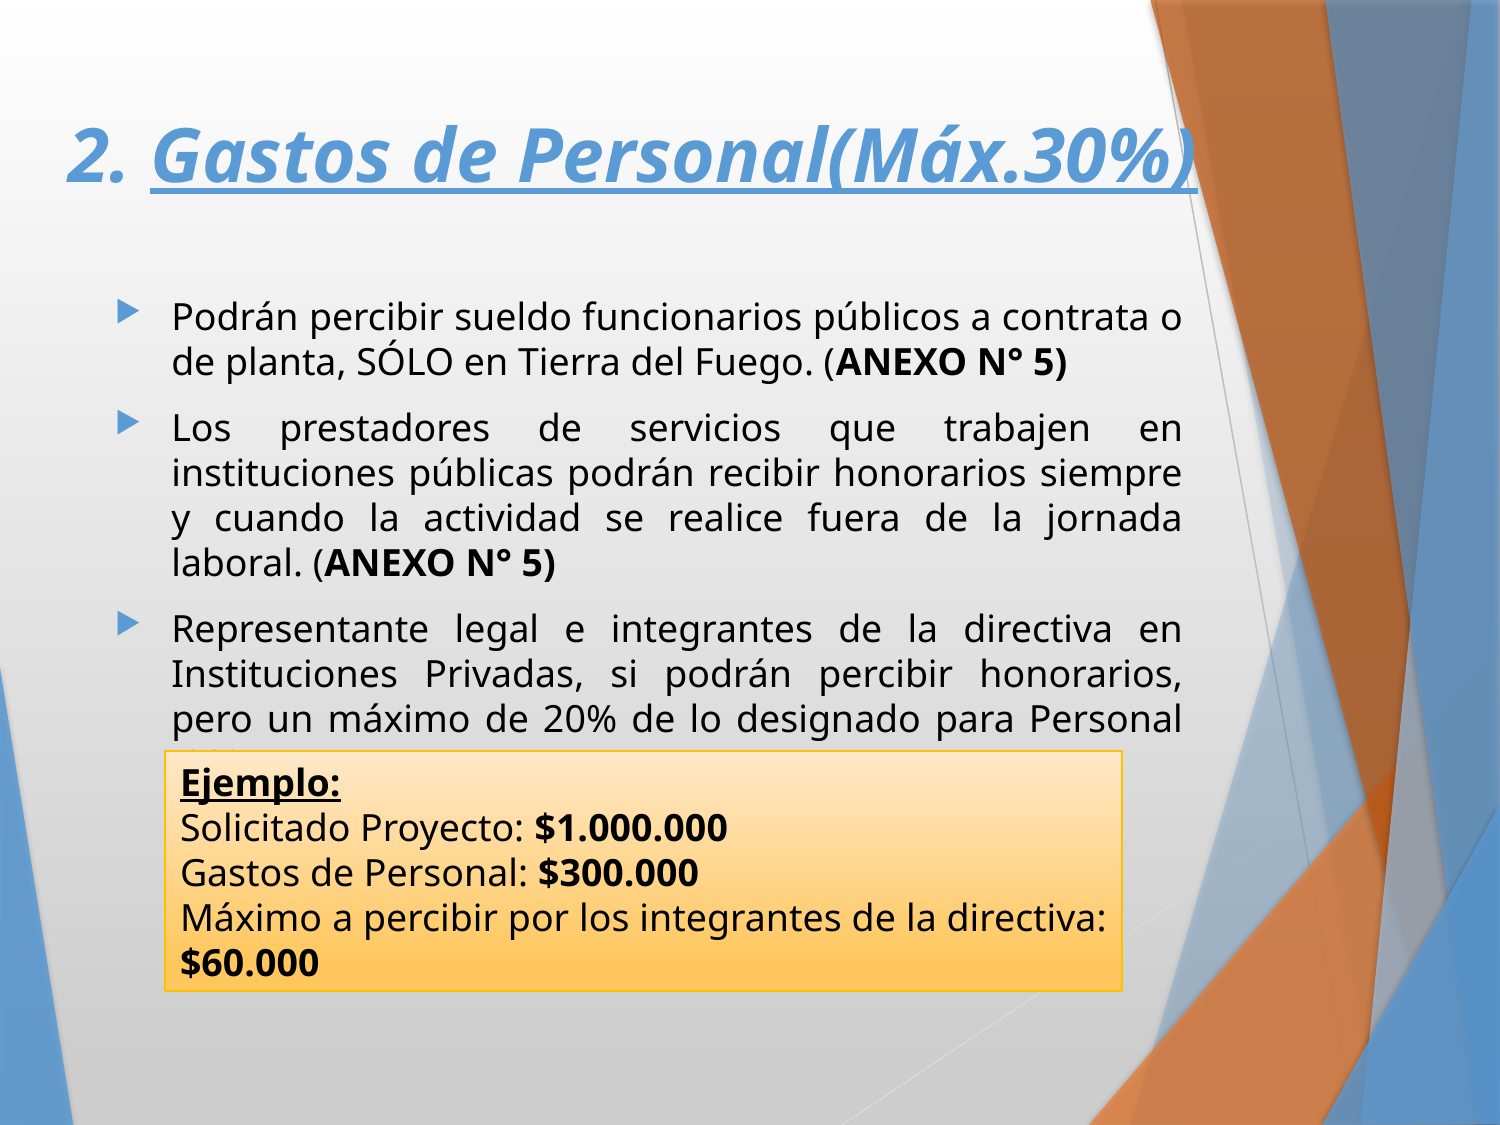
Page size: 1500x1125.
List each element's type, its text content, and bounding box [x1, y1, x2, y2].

list Podrán percibir sueldo funcionarios públicos a contrata o de planta, SÓLO en Tierra del Fuego. (ANEXO N° 5) Los prestadores de servicios que trabajen en instituciones públicas podrán recibir honorarios siempre y cuando la actividad se realice fuera de la jornada laboral. (ANEXO N° 5) Representante legal e integrantes de la directiva en Instituciones Privadas, si podrán percibir honorarios, pero un máximo de 20% de lo designado para Personal (30%). [99, 219, 1199, 1071]
text_box Ejemplo: Solicitado Proyecto: $1.000.000 Gastos de Personal: $300.000 Máximo a percibir por los integrantes de la directiva: $60.000 [164, 750, 1123, 992]
title 2. Gastos de Personal(Máx.30%) [53, 99, 1235, 220]
